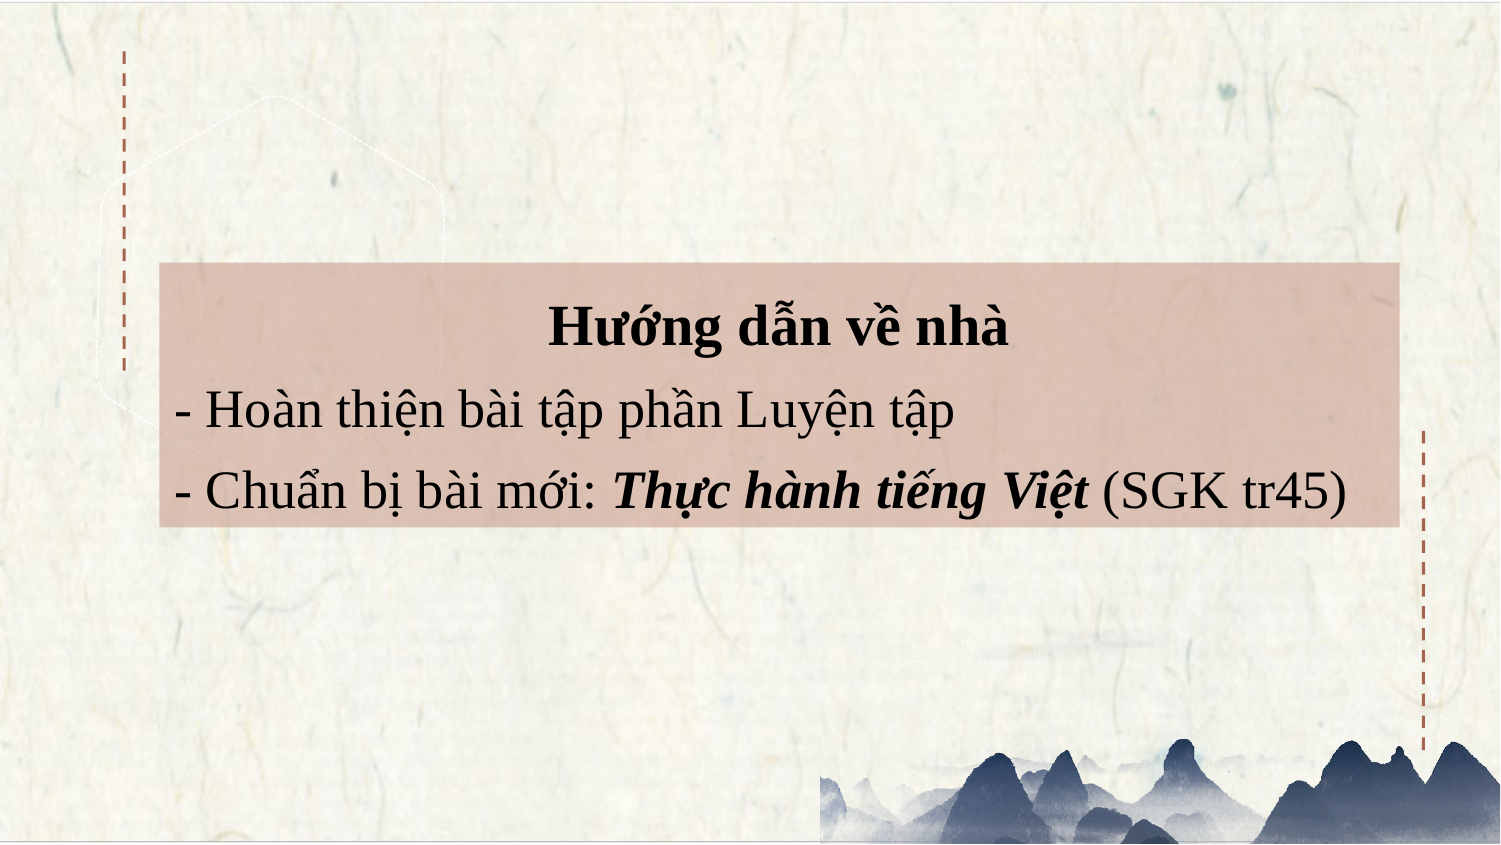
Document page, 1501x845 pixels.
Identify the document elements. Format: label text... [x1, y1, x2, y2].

picture [0, 0, 1501, 844]
text_box Hướng dẫn về nhà - Hoàn thiện bài tập phần Luyện tập - Chuẩn bị bài mới: Thực hành tiếng Việt (SGK tr45) [159, 262, 1400, 528]
text_box [96, 96, 445, 429]
